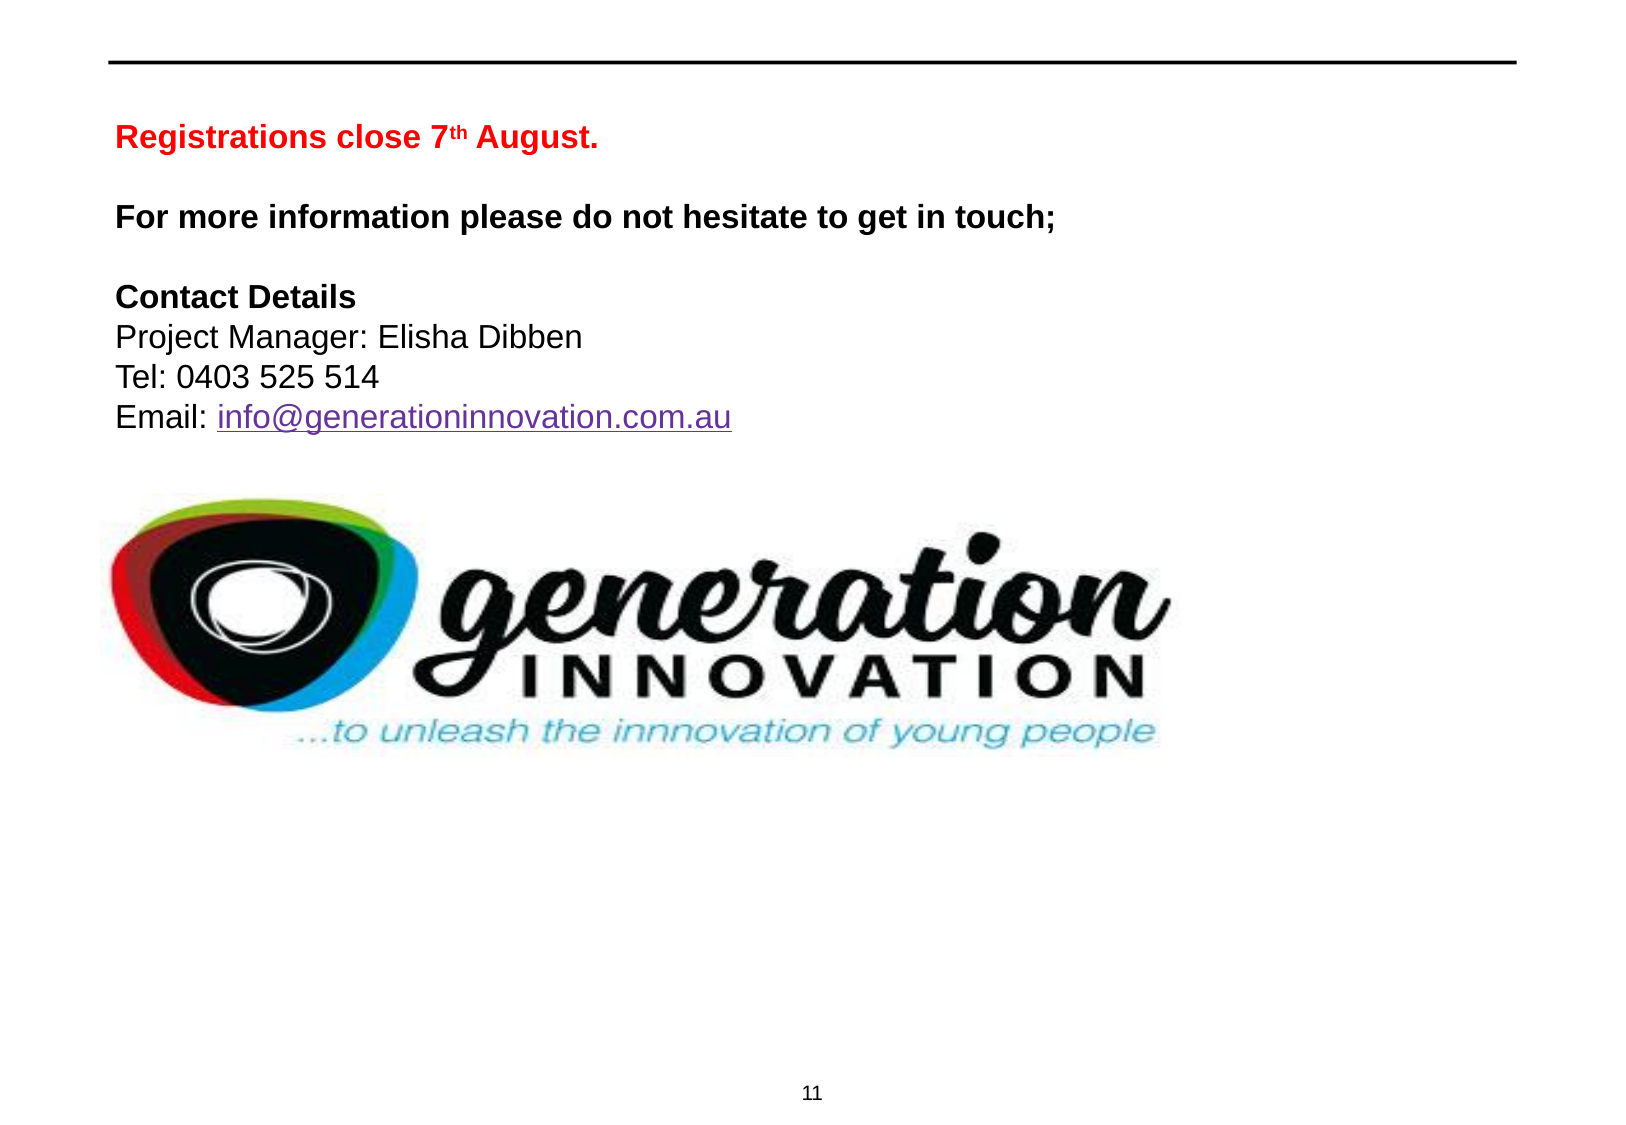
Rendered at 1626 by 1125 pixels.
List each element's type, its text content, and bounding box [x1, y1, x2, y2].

title Registrations close 7th August. For more information please do not hesitate to get in touch; Contact Details Project Manager: Elisha Dibben Tel: 0403 525 514 Email: info@generationinnovation.com.au [100, 106, 1482, 563]
picture [99, 493, 1184, 757]
slide_number 11 [643, 1037, 982, 1113]
